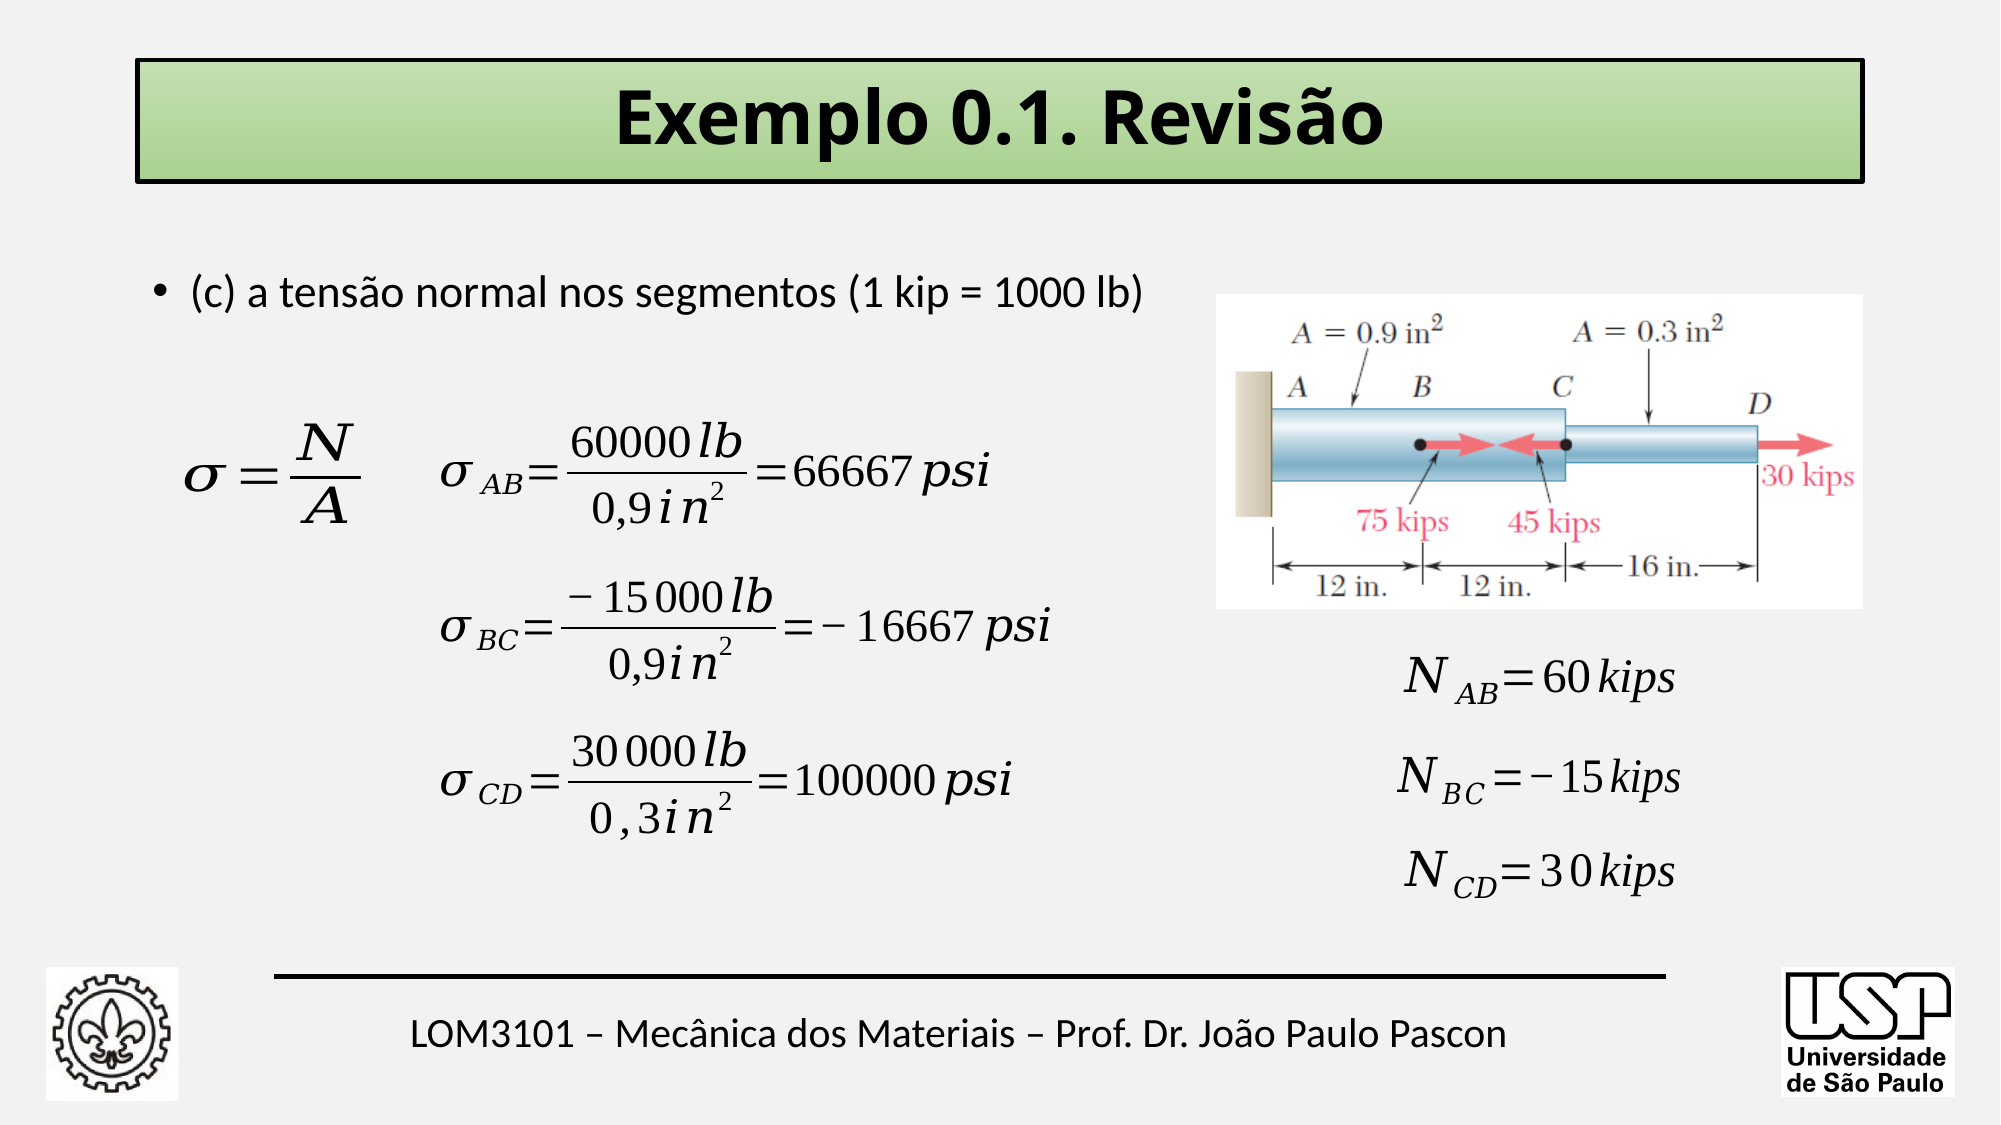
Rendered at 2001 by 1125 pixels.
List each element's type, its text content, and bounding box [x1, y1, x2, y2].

picture [1216, 294, 1863, 609]
picture [45, 967, 179, 1101]
list (c) a tensão normal nos segmentos (1 kip = 1000 lb) [137, 227, 1203, 944]
picture [1781, 967, 1955, 1097]
text_box LOM3101 – Mecânica dos Materiais – Prof. Dr. João Paulo Pascon [202, 998, 1716, 1064]
title Exemplo 0.1. Revisão [137, 59, 1863, 182]
